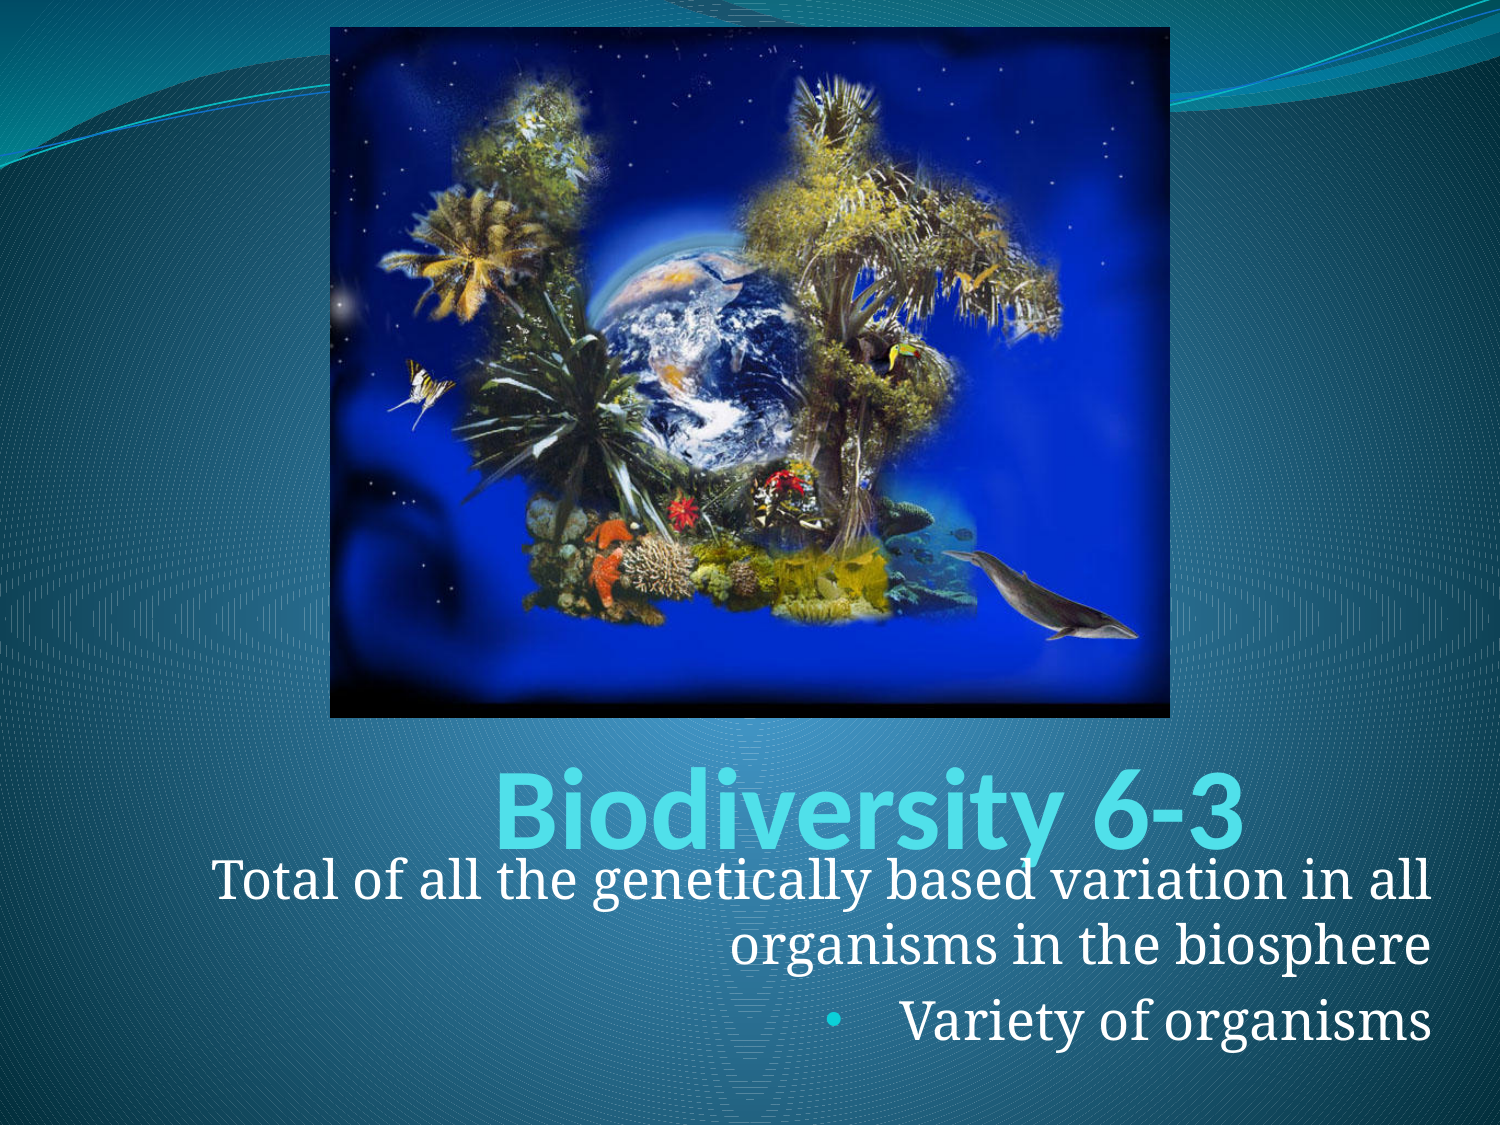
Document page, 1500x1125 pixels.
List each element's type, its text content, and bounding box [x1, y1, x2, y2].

subtitle Total of all the genetically based variation in all organisms in the biosphere Variety of organisms [56, 837, 1444, 1125]
title Biodiversity 6-3 [0, 631, 1251, 873]
picture [330, 27, 1170, 719]
